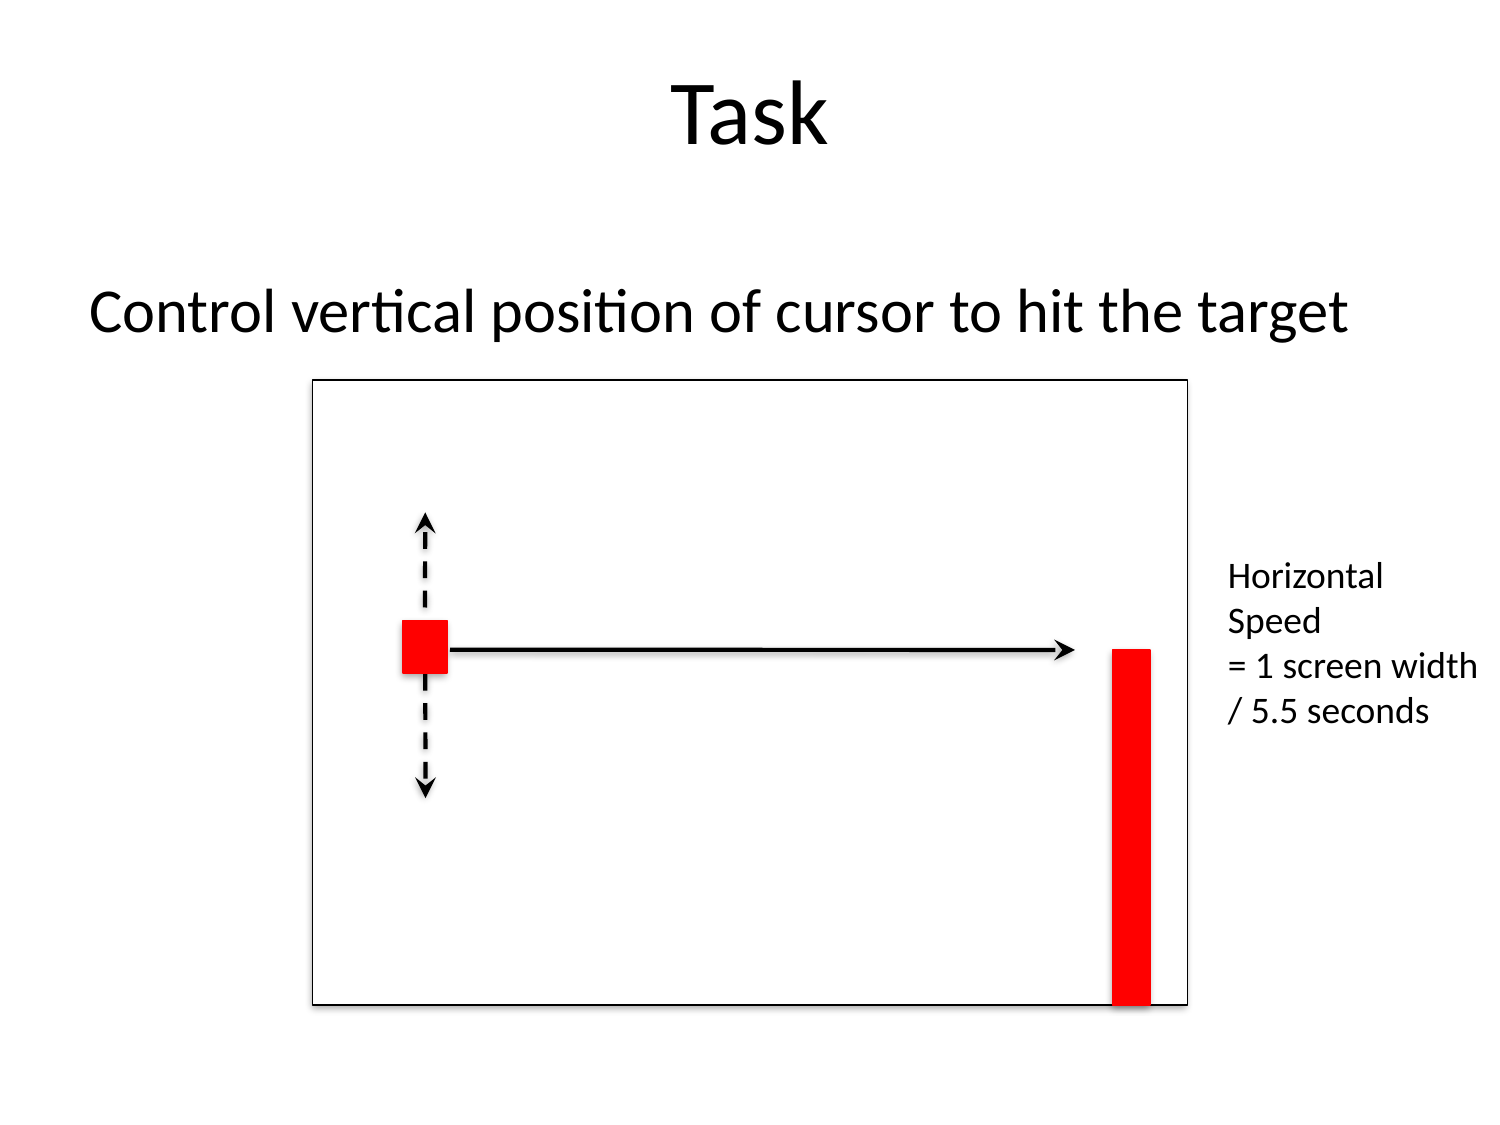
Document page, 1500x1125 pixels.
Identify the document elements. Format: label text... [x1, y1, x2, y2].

title Task [75, 45, 1425, 233]
text_box Horizontal Speed = 1 screen width / 5.5 seconds [1213, 543, 1494, 739]
text_box [1112, 649, 1151, 1006]
text_box [402, 620, 448, 674]
list Control vertical position of cursor to hit the target [75, 262, 1425, 1005]
text_box [312, 379, 1188, 1006]
